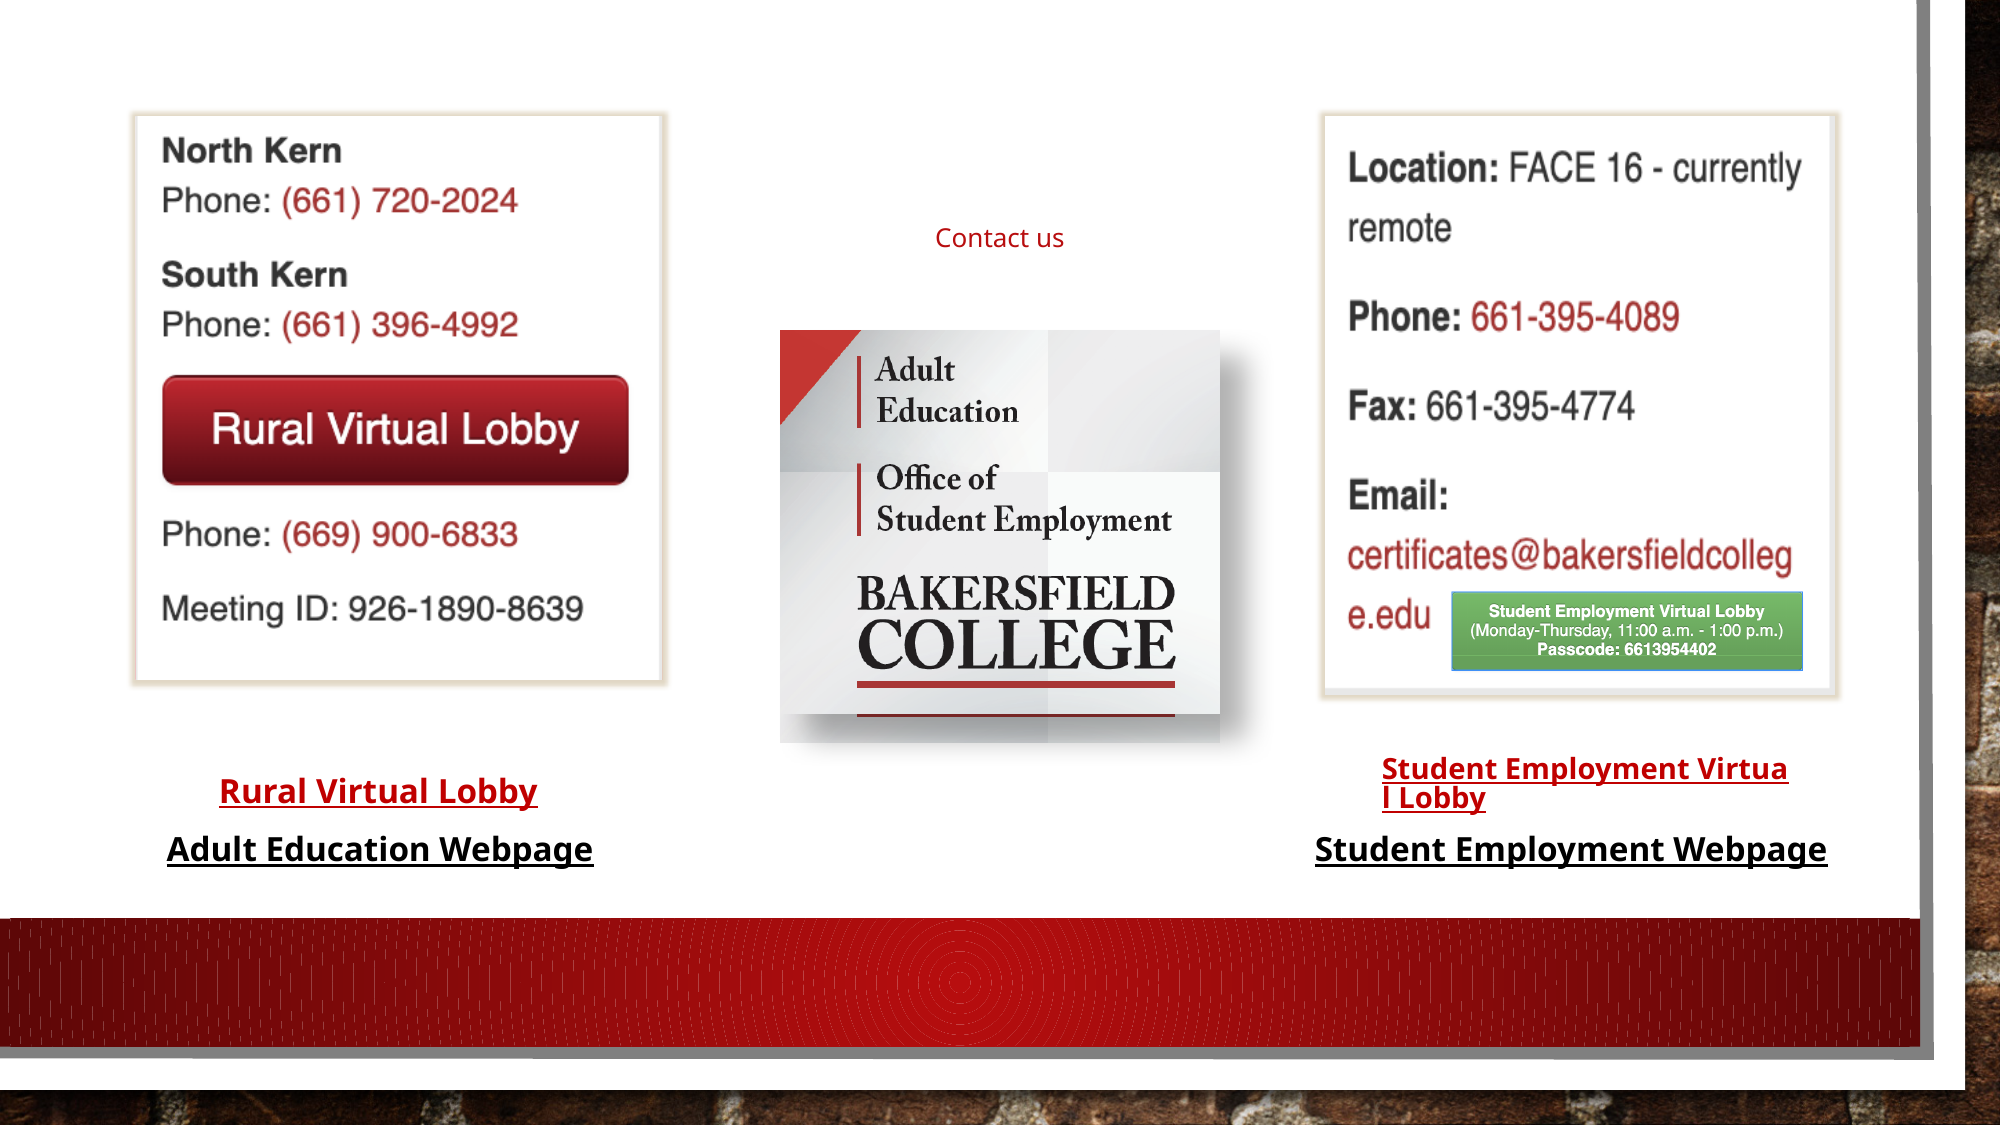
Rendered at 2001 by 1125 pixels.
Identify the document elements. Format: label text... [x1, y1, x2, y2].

text_box Rural Virtual Lobby [204, 762, 592, 823]
picture [1324, 116, 1836, 695]
title Contact us [777, 138, 1223, 261]
picture [780, 330, 1220, 743]
picture [135, 116, 663, 680]
text_box Adult Education Webpage [151, 821, 645, 882]
picture [0, 0, 2000, 1125]
text_box Student Employment Virtual Lobby [1367, 742, 1806, 798]
text_box Student Employment Webpage [1300, 821, 1873, 882]
